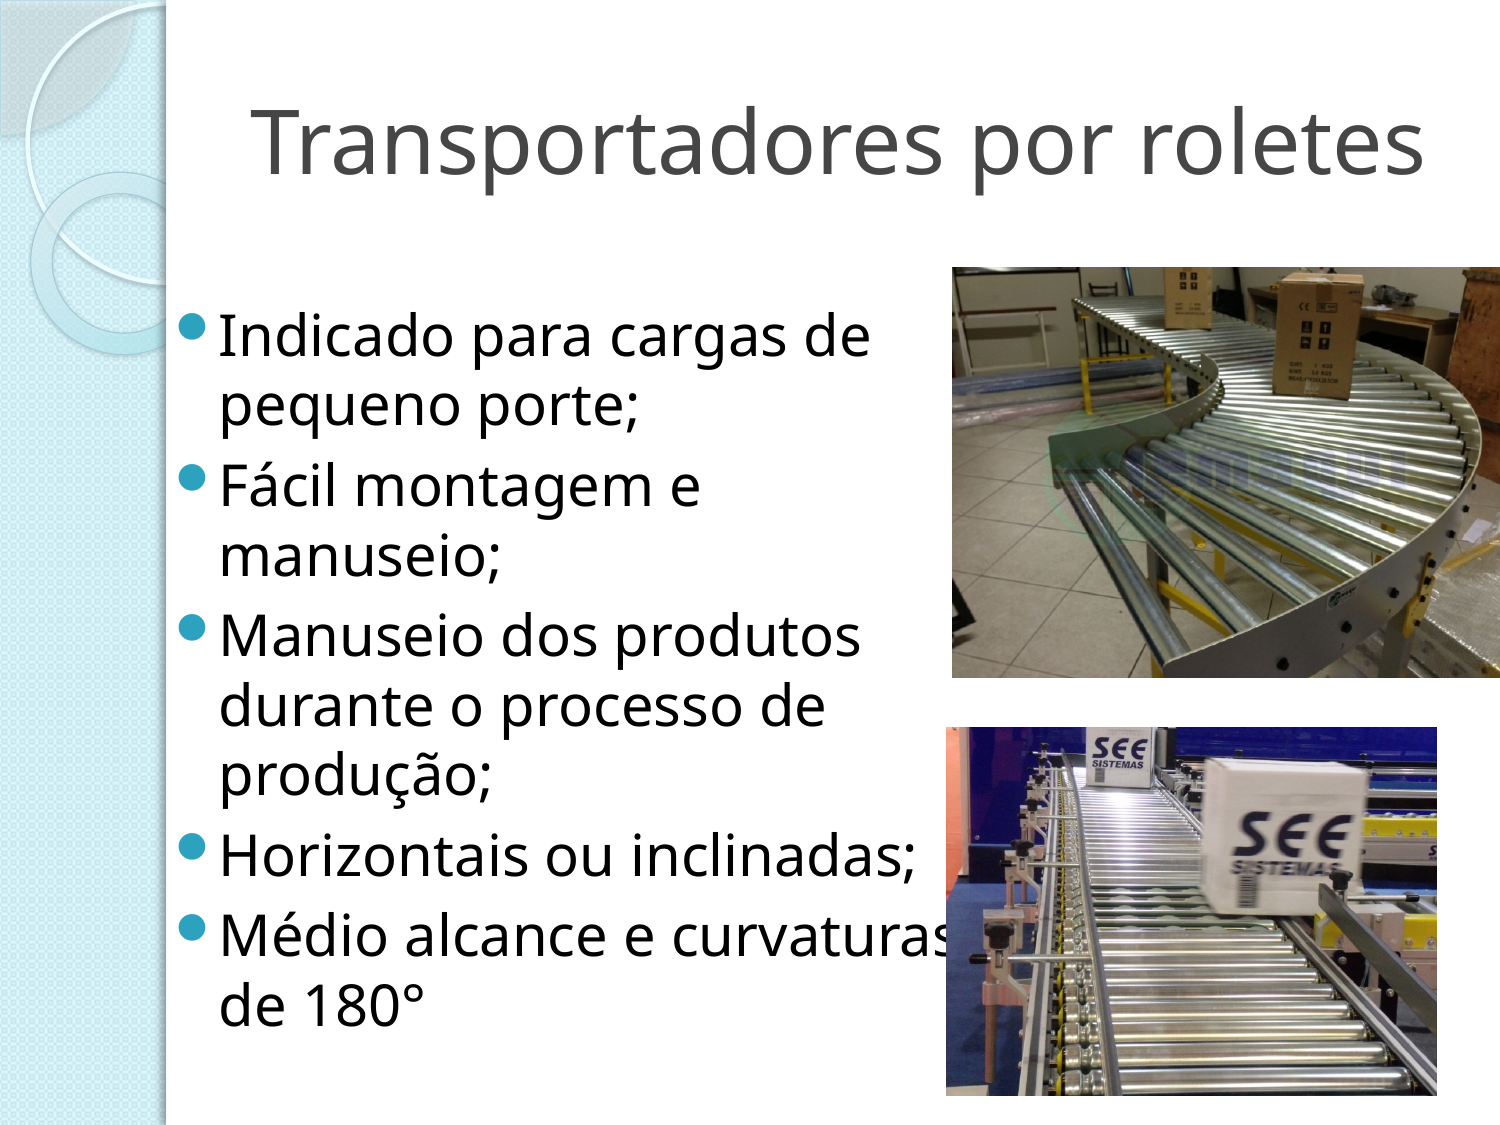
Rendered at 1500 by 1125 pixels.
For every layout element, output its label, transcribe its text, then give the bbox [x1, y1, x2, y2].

title Transportadores por roletes [235, 45, 1466, 233]
picture [946, 727, 1437, 1096]
list Indicado para cargas de pequeno porte; Fácil montagem e manuseio; Manuseio dos produtos durante o processo de produção; Horizontais ou inclinadas; Médio alcance e curvaturas de 180° [147, 290, 977, 1050]
picture [951, 266, 1500, 679]
